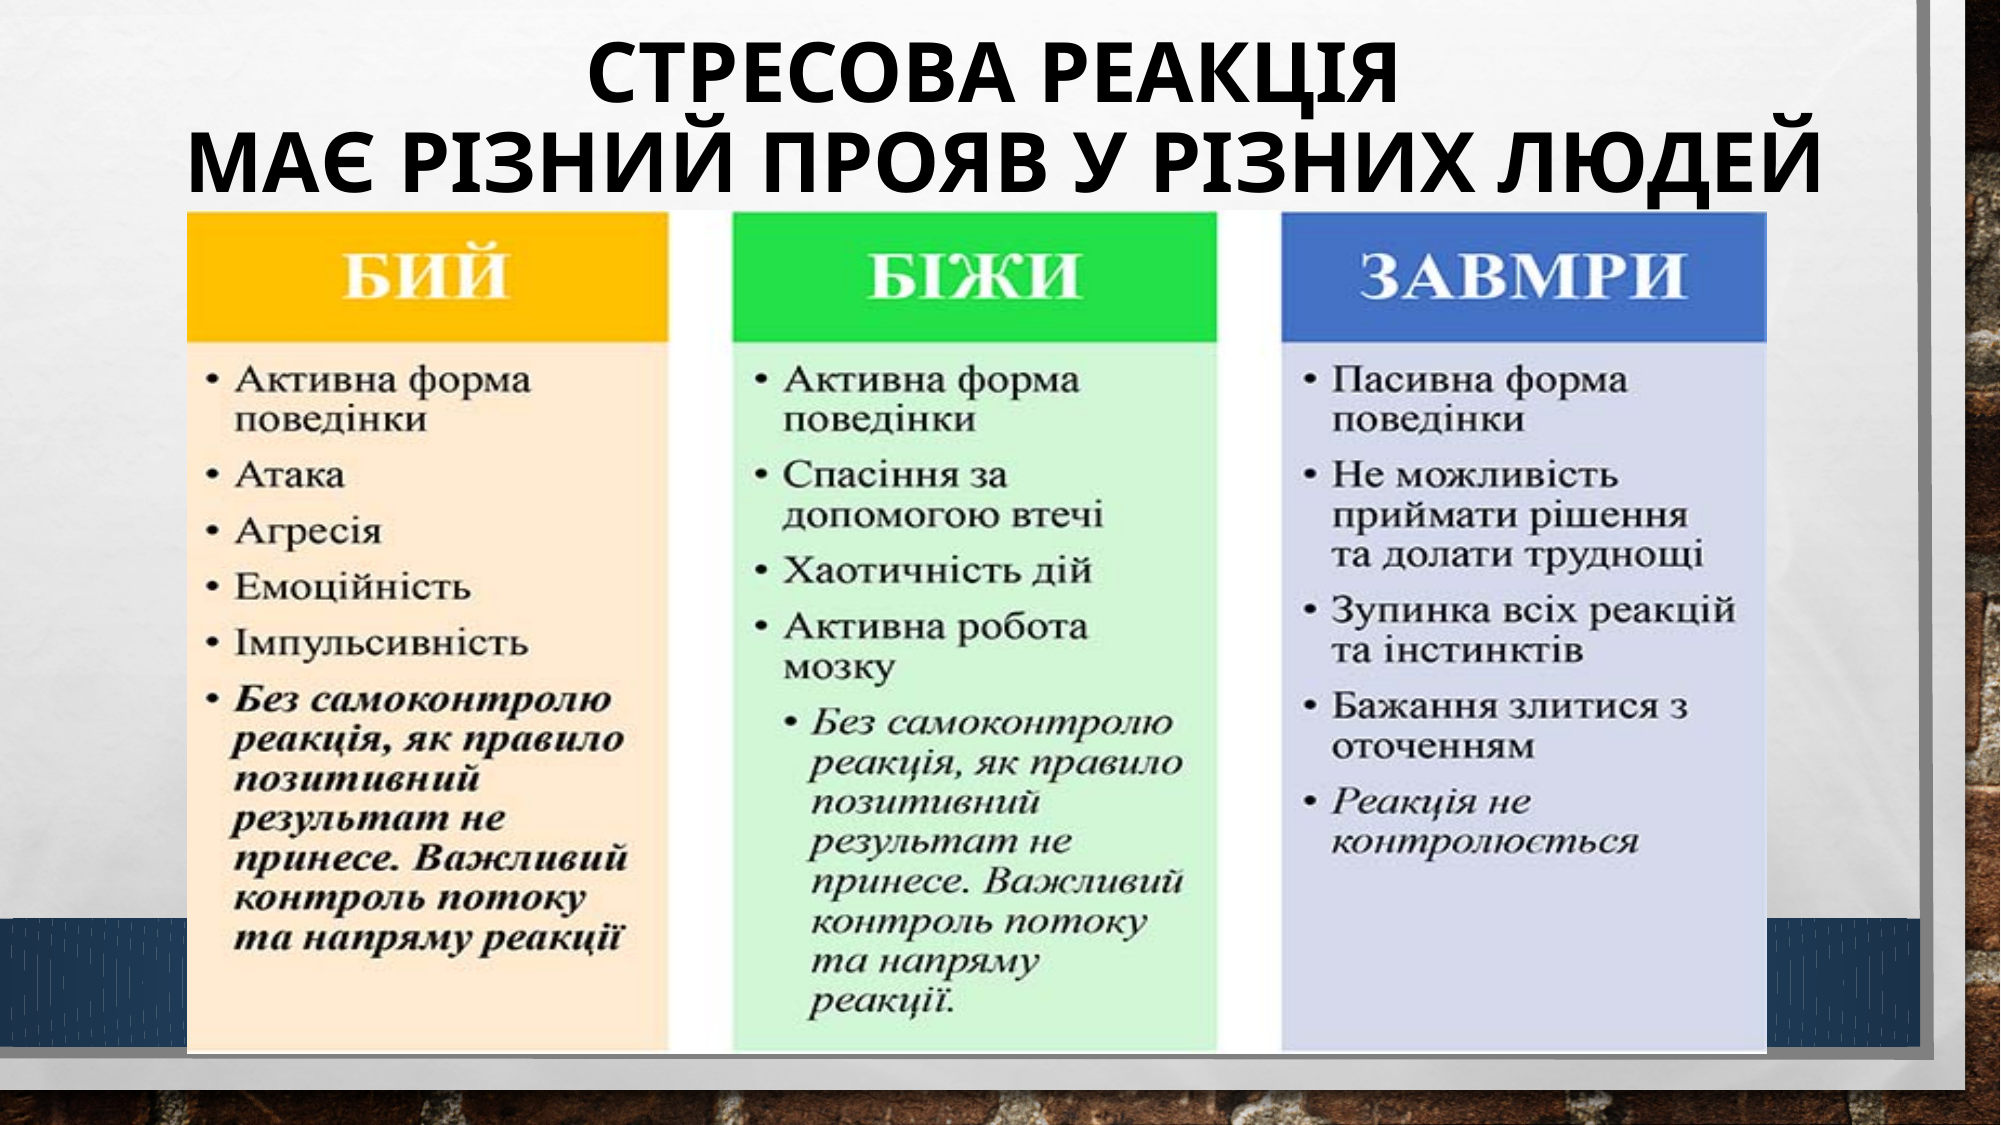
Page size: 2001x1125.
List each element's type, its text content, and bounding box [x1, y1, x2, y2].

title Стресова реакція має різний прояв у різних людей [38, 56, 1972, 186]
picture [0, 0, 2000, 1125]
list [186, 210, 1767, 1054]
